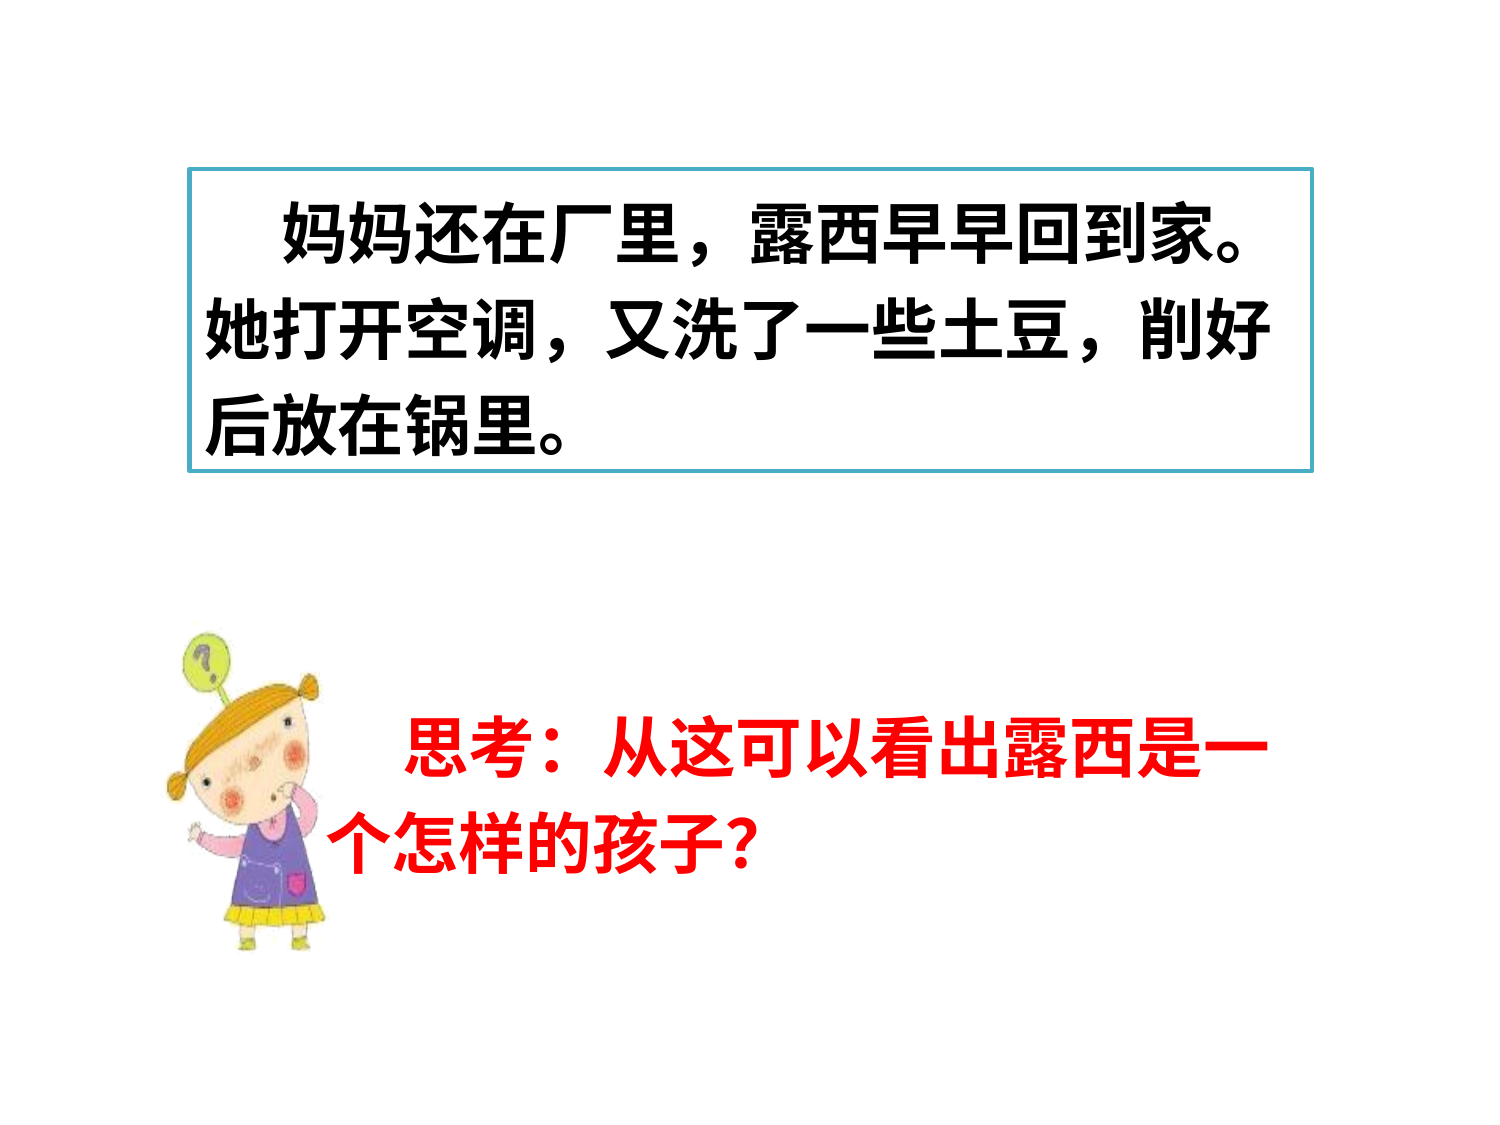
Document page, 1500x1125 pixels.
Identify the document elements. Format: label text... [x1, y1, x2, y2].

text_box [147, 621, 1306, 958]
text_box 妈妈还在厂里，露西早早回到家。她打开空调，又洗了一些土豆，削好后放在锅里。 [187, 167, 1314, 473]
